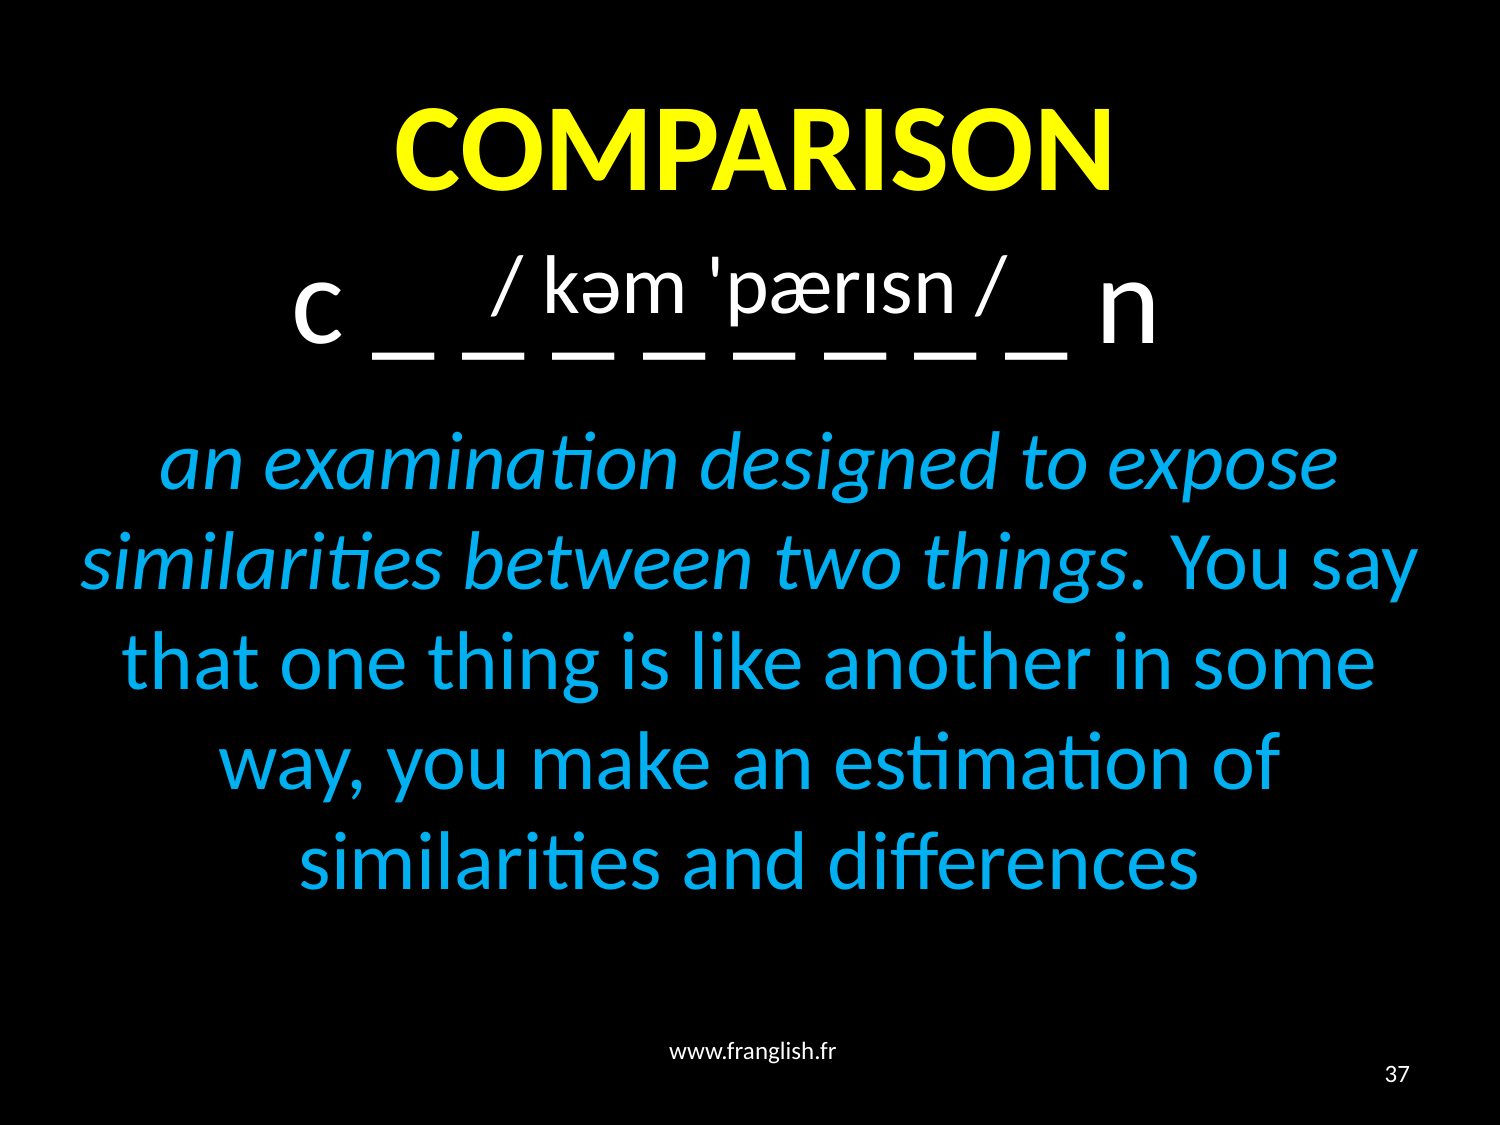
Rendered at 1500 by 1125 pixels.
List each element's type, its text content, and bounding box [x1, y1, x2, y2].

text_box / kəm 'pærɪsn / [140, 222, 1360, 338]
title COMPARISON [46, 46, 1465, 235]
text_box c _ _ _ _ _ _ _ _ n [0, 210, 1453, 376]
slide_number 37 [1074, 1042, 1425, 1103]
footer www.franglish.fr [515, 1019, 991, 1080]
text_box an examination designed to expose similarities between two things. You say that one thing is like another in some way, you make an estimation of similarities and differences [46, 398, 1454, 914]
